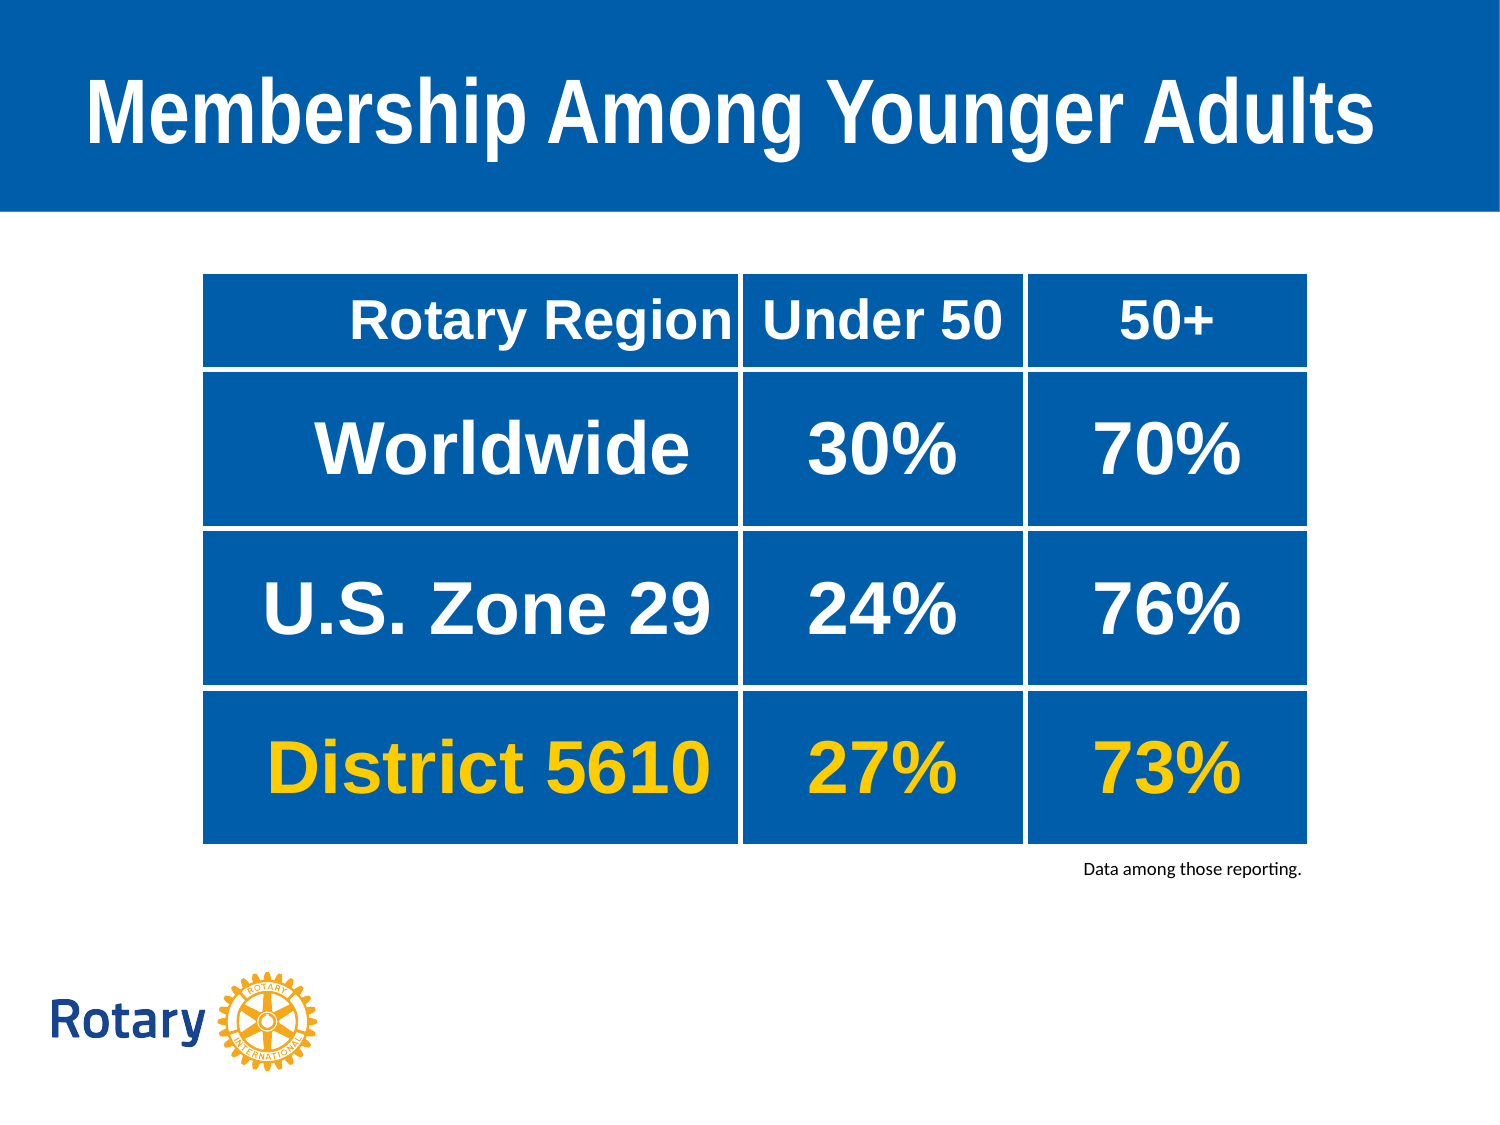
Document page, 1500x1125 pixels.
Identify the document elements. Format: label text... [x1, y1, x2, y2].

table_cell 73% [1028, 691, 1307, 844]
picture [52, 972, 317, 1071]
table_cell 30% [743, 372, 1023, 526]
table_header Rotary Region [203, 274, 738, 367]
table_cell 24% [743, 531, 1023, 685]
table_cell U.S. Zone 29 [203, 531, 738, 685]
text_box Membership Among Younger Adults [78, 44, 1465, 170]
table_header 50+ [1028, 274, 1307, 367]
table_cell 70% [1028, 372, 1307, 526]
table_header Under 50 [743, 274, 1023, 367]
table_cell District 5610 [203, 691, 738, 844]
table_cell 27% [743, 691, 1023, 844]
table_cell Worldwide [203, 372, 738, 526]
table_cell 76% [1028, 531, 1307, 685]
text_box Data among those reporting. [982, 849, 1310, 887]
